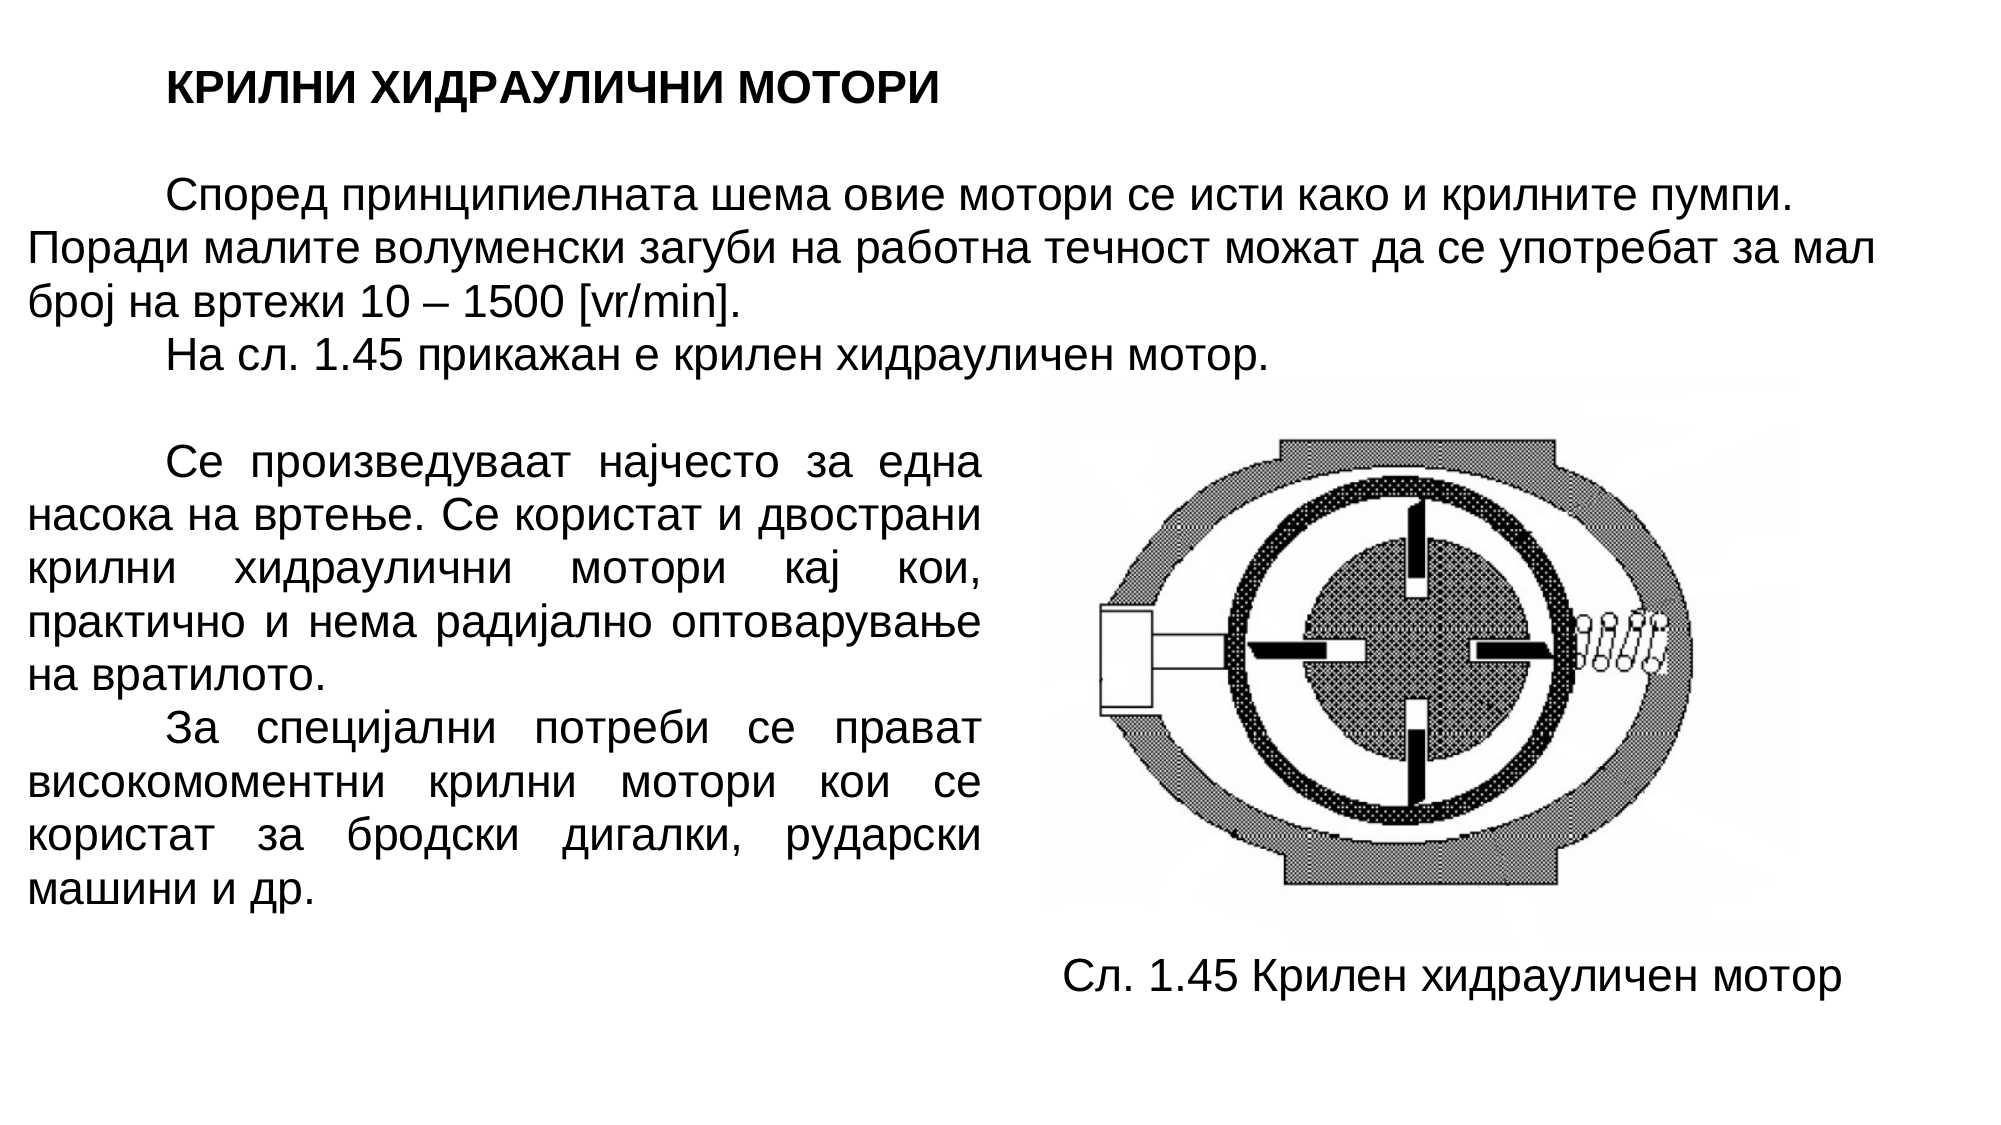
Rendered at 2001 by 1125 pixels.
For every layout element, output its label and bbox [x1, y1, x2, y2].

picture [27, 61, 1925, 1039]
